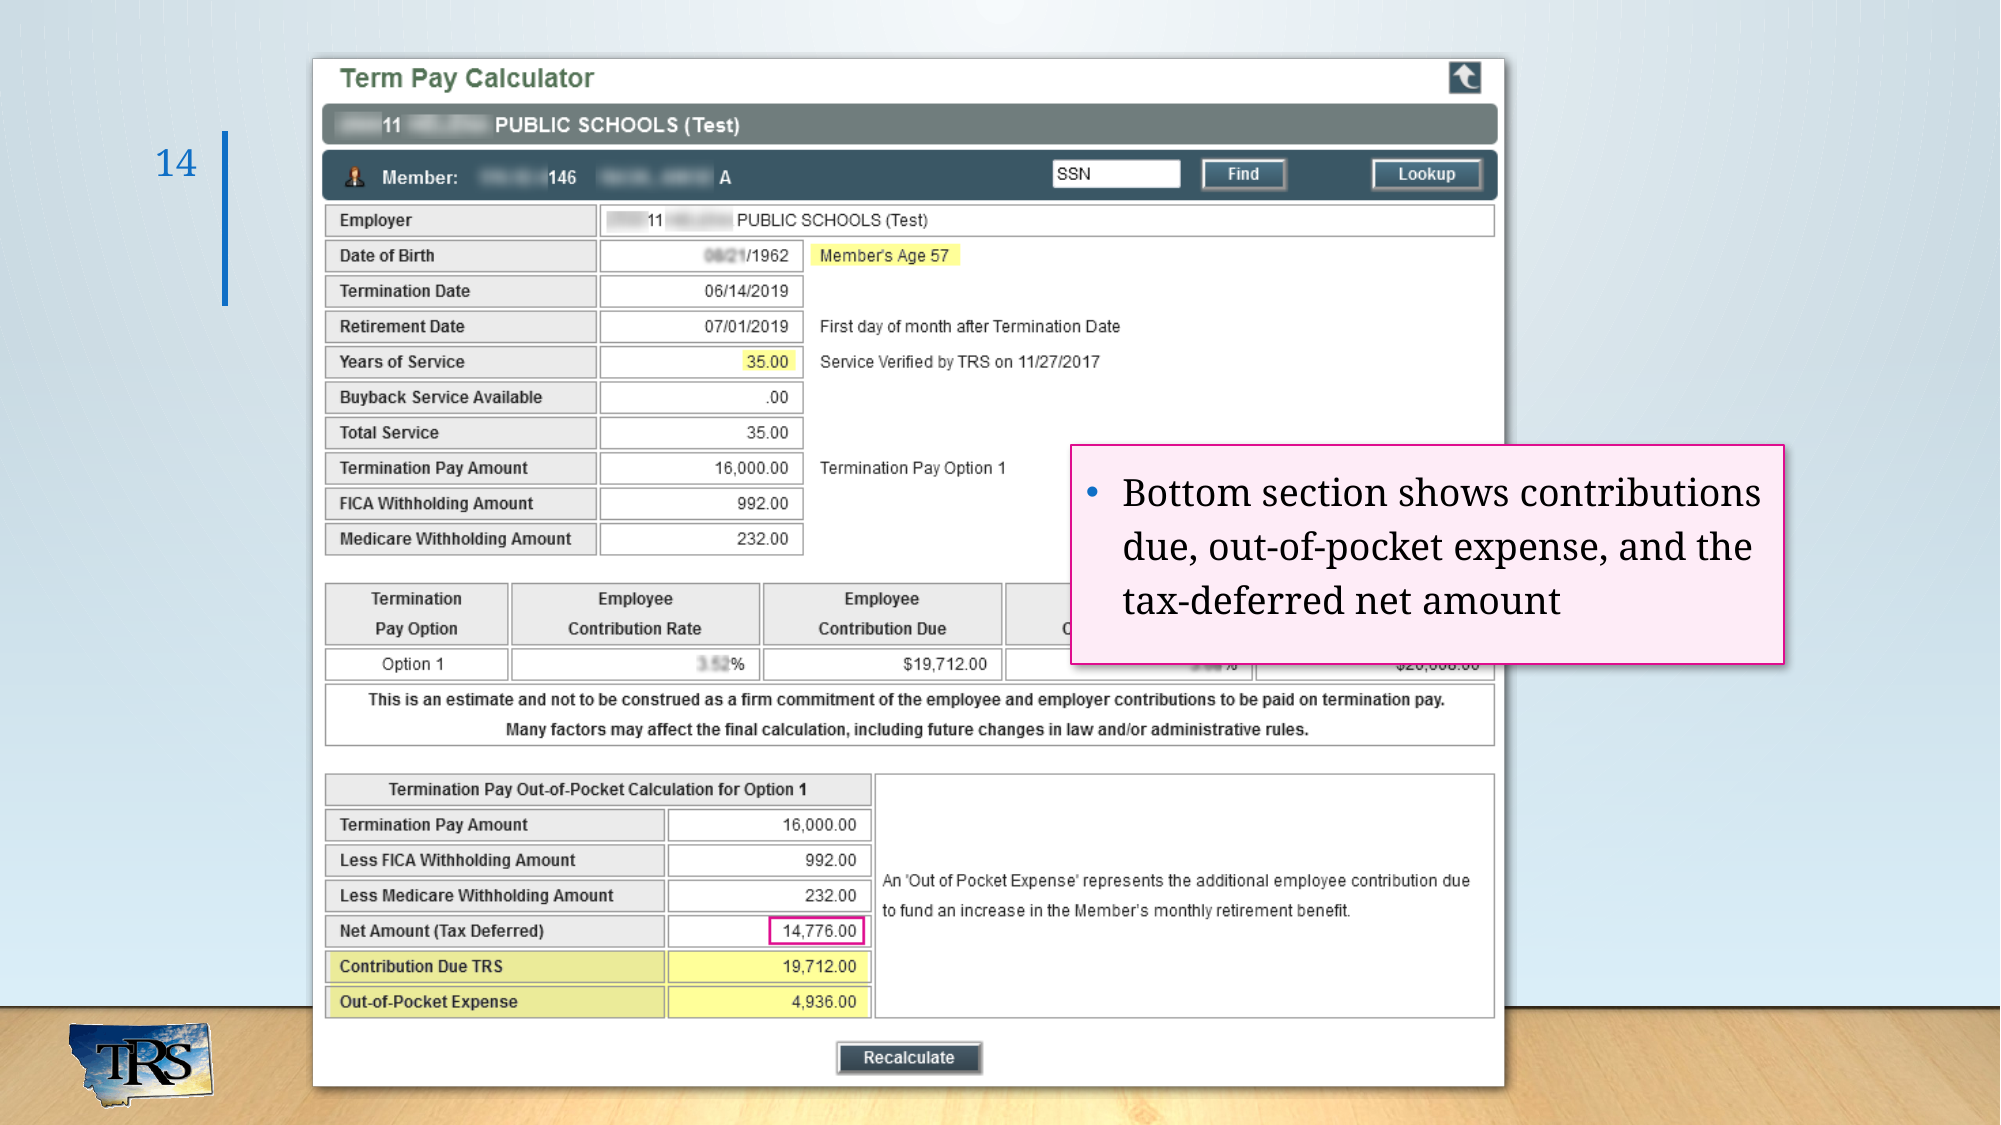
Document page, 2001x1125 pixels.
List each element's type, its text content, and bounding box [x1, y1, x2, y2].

picture [0, 52, 2000, 1125]
text_box Bottom section shows contributions due, out-of-pocket expense, and the tax-deferred net amount [1517, 444, 1785, 665]
slide_number 14 [78, 131, 212, 214]
